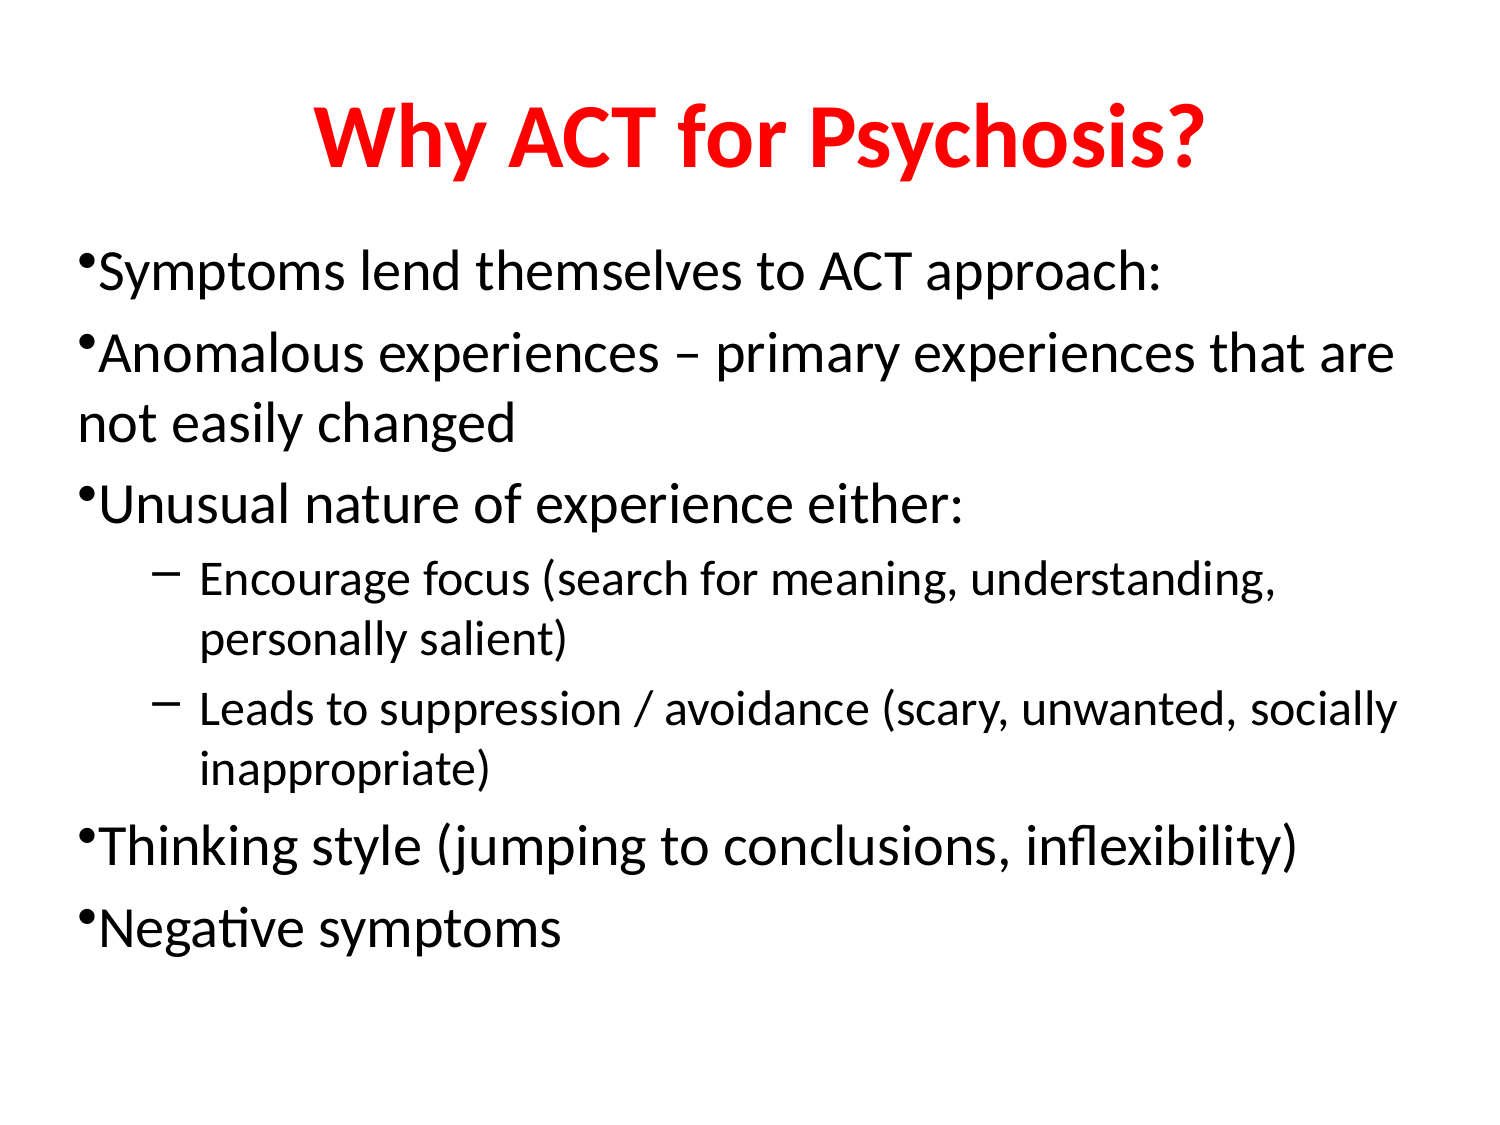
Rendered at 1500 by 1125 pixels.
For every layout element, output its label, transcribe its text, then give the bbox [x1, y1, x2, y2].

subtitle Symptoms lend themselves to ACT approach: Anomalous experiences – primary experiences that are not easily changed Unusual nature of experience either: Encourage focus (search for meaning, understanding, personally salient) Leads to suppression / avoidance (scary, unwanted, socially inappropriate) Thinking style (jumping to conclusions, inflexibility) Negative symptoms [62, 224, 1438, 1087]
title Why ACT for Psychosis? [41, 37, 1483, 225]
